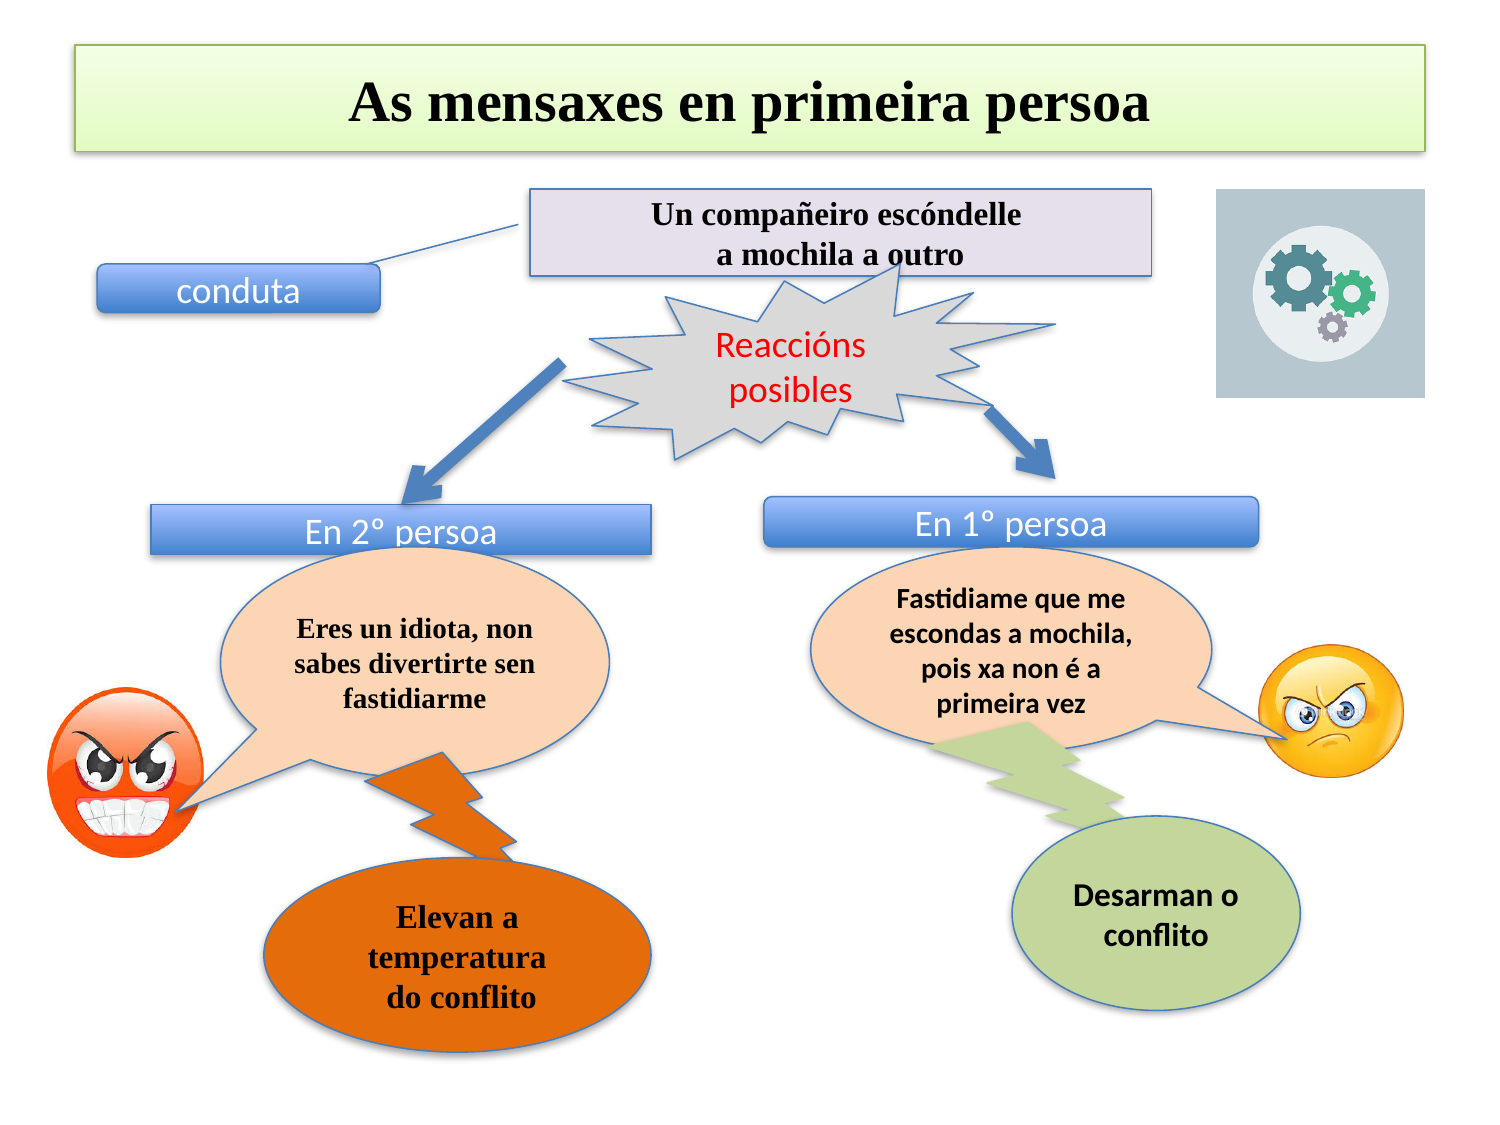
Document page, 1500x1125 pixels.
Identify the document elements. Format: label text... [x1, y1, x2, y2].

text_box Un compañeiro escóndelle a mochila a outro [529, 188, 1152, 277]
text_box conduta [96, 263, 381, 314]
text_box Eres un idiota, non sabes divertirte sen fastidiarme [208, 545, 611, 801]
text_box Elevan a temperatura do conflito [263, 856, 652, 1053]
text_box [927, 721, 1125, 828]
title As mensaxes en primeira persoa [74, 44, 1426, 152]
text_box Fastidiame que me escondas a mochila, pois xa non é a primeira vez [809, 546, 1253, 749]
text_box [987, 409, 1056, 480]
picture [1216, 188, 1426, 398]
text_box Reaccións posibles [564, 263, 1057, 461]
text_box En 1º persoa [763, 495, 1260, 548]
picture [1258, 644, 1404, 779]
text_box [400, 380, 563, 505]
text_box Un compañeiro escóndelle a mochila a outro [366, 223, 519, 265]
text_box Desarman o conflito [1011, 815, 1302, 1012]
picture [46, 687, 204, 858]
text_box [363, 751, 518, 859]
text_box En 2º persoa [150, 504, 652, 555]
